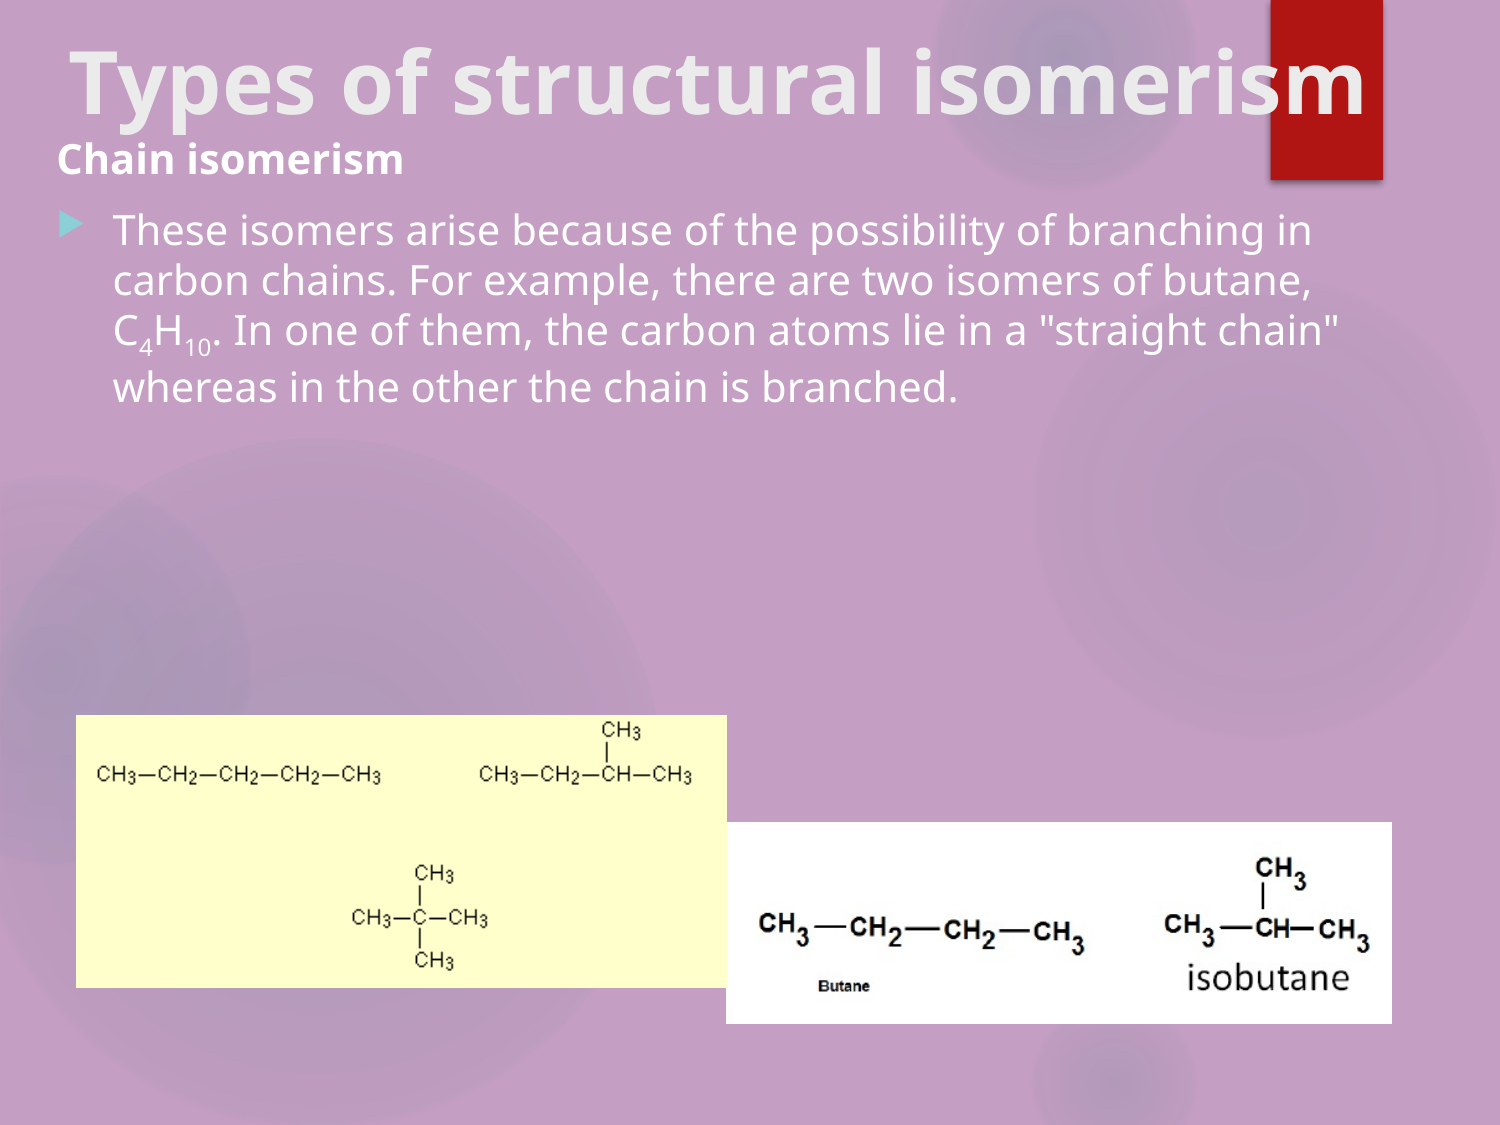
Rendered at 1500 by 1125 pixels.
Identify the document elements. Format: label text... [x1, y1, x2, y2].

title Types of structural isomerism [53, 19, 1425, 125]
picture [76, 715, 1393, 1024]
list Chain isomerism These isomers arise because of the possibility of branching in carbon chains. For example, there are two isomers of butane, C4H10. In one of them, the carbon atoms lie in a "straight chain" whereas in the other the chain is branched. [41, 125, 1425, 1005]
